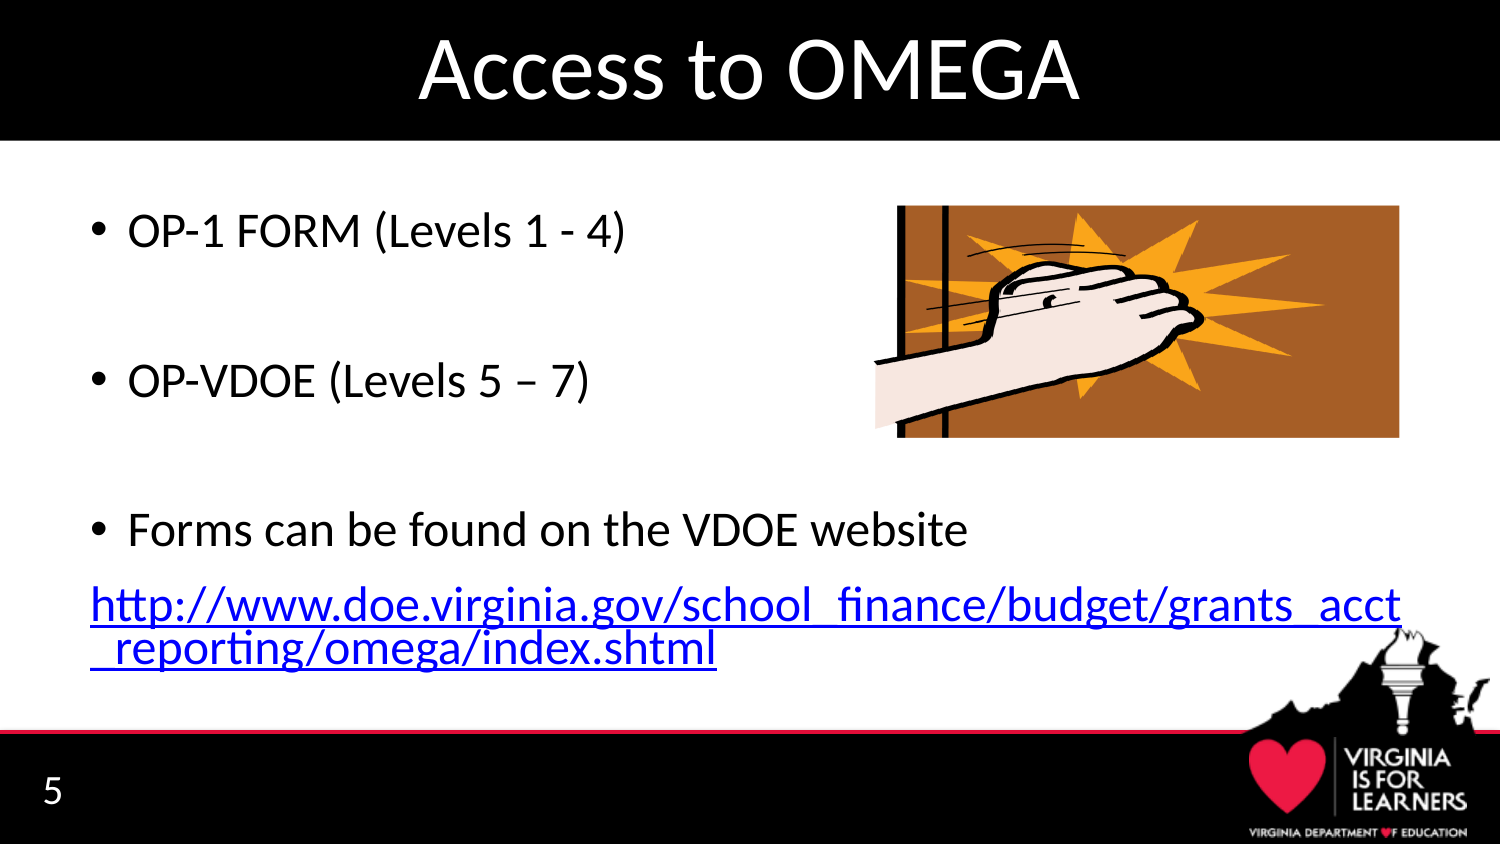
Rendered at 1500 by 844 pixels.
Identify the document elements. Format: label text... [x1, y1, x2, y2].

picture [1240, 627, 1490, 736]
picture [1249, 737, 1467, 838]
title Access to OMEGA [0, 0, 1500, 141]
list OP-1 FORM (Levels 1 - 4) OP-VDOE (Levels 5 – 7) Forms can be found on the VDOE website http://www.doe.virginia.gov/school_finance/budget/grants_acct_reporting/omega/index.shtml [75, 196, 1425, 710]
picture [849, 196, 1426, 448]
